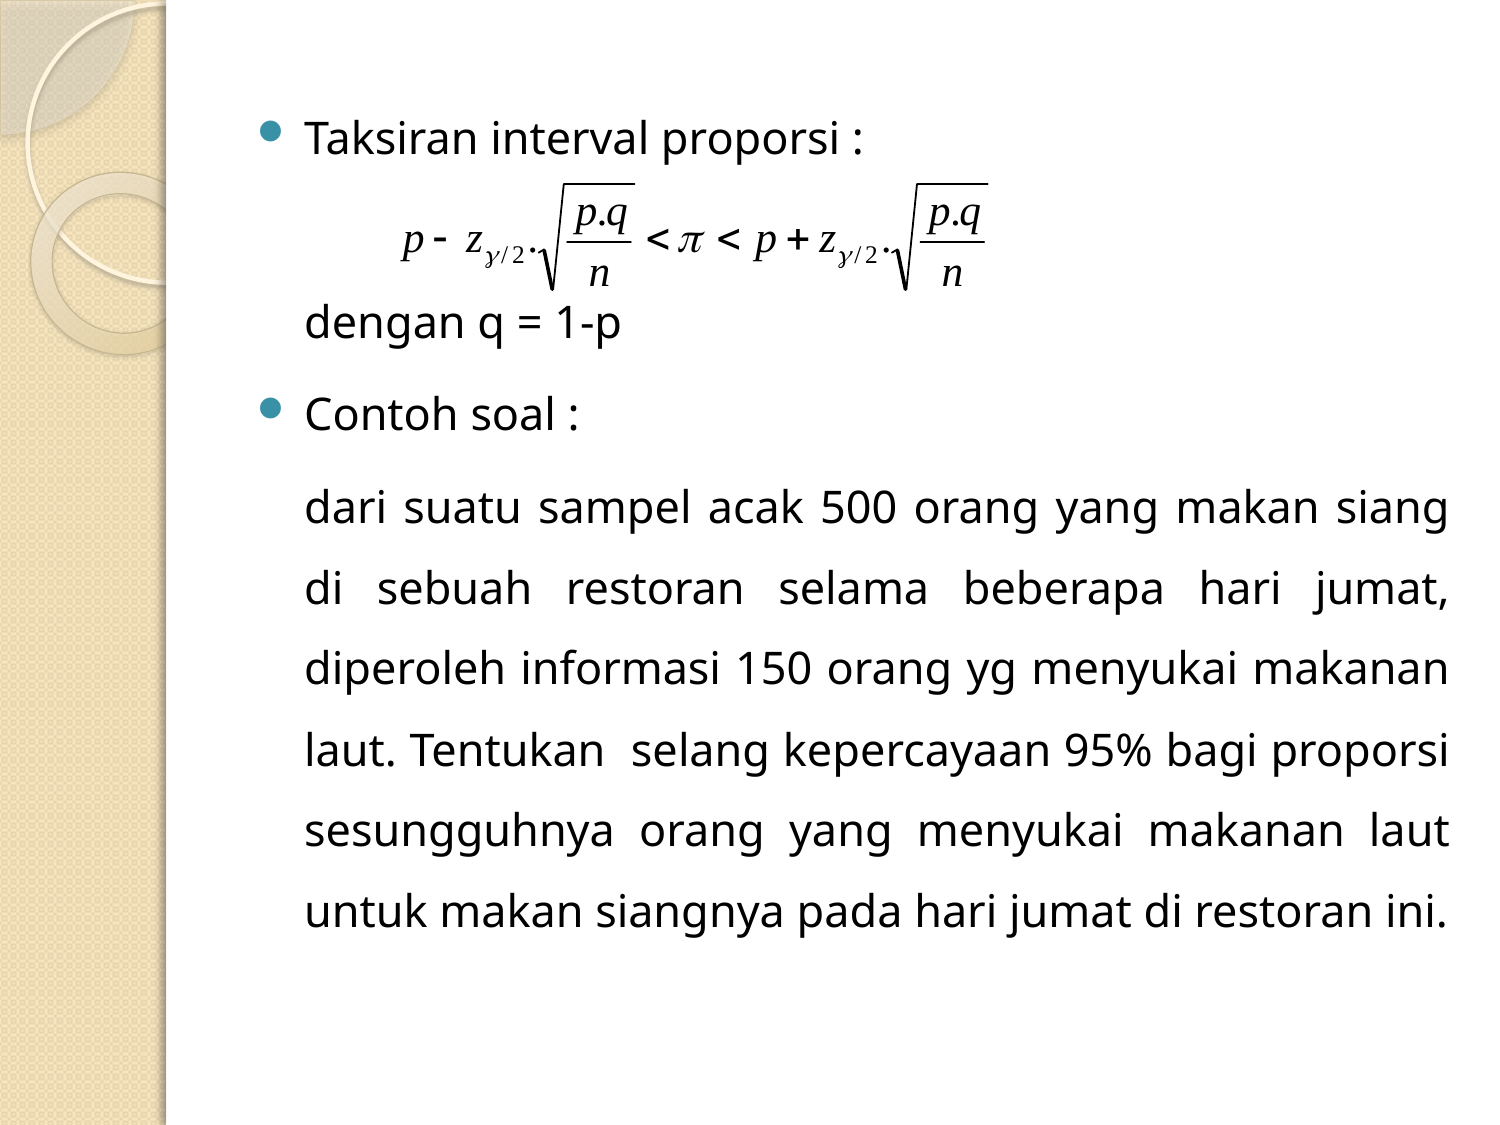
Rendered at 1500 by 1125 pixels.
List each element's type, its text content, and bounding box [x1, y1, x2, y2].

list Taksiran interval proporsi : dengan q = 1-p Contoh soal : dari suatu sampel acak 500 orang yang makan siang di sebuah restoran selama beberapa hari jumat, diperoleh informasi 150 orang yg menyukai makanan laut. Tentukan selang kepercayaan 95% bagi proporsi sesungguhnya orang yang menyukai makanan laut untuk makan siangnya pada hari jumat di restoran ini. [235, 75, 1466, 1025]
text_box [390, 172, 997, 301]
